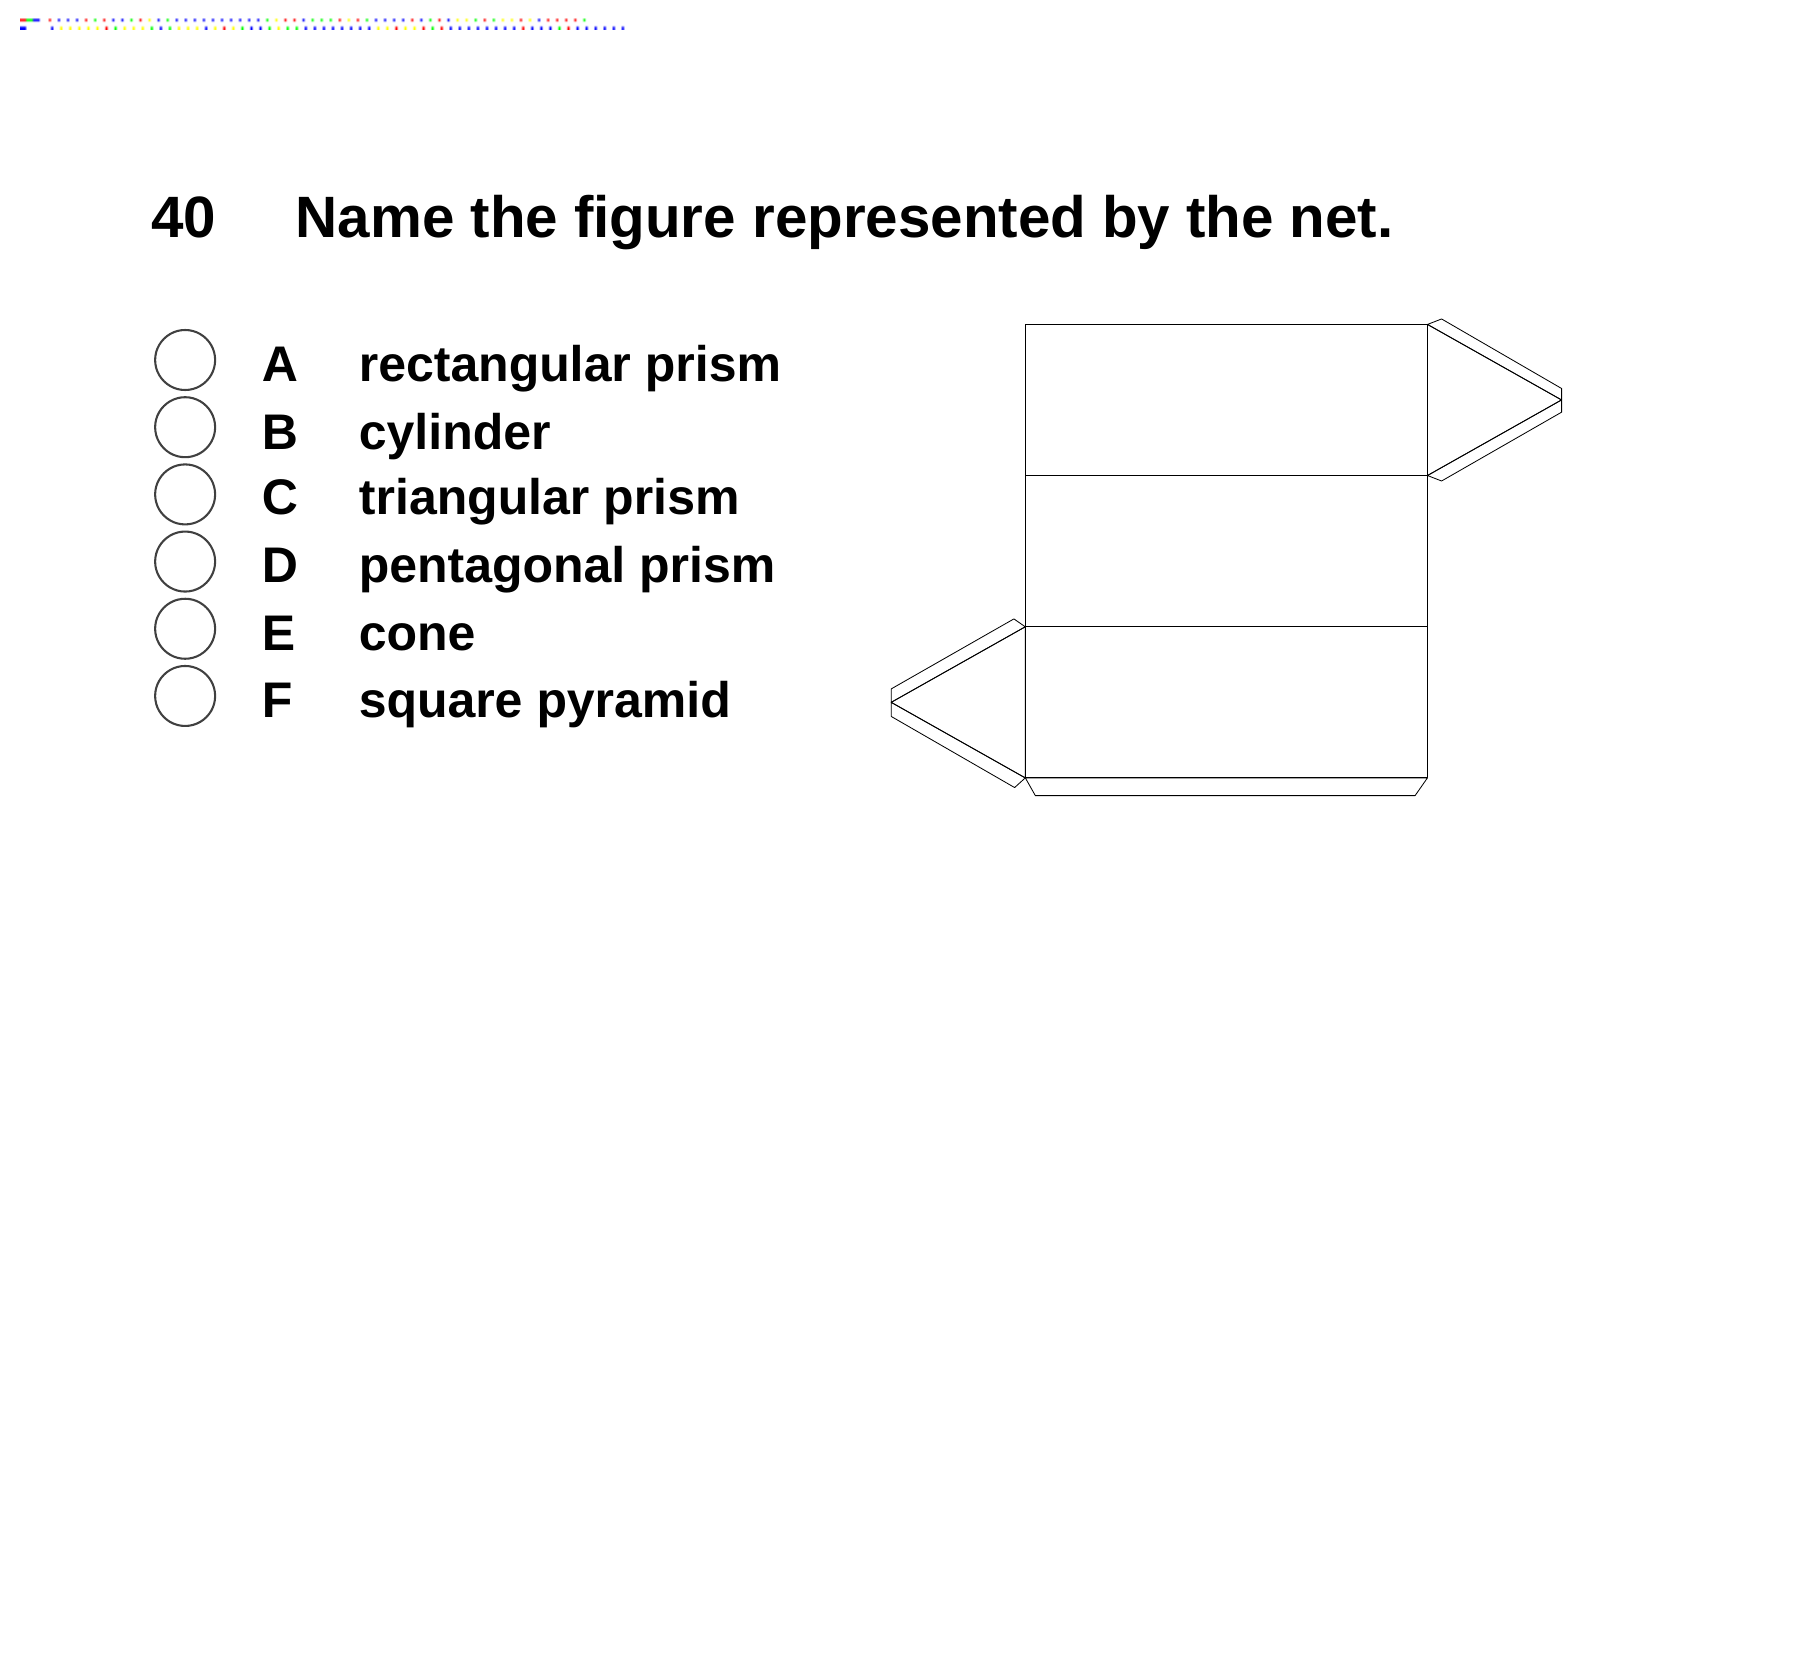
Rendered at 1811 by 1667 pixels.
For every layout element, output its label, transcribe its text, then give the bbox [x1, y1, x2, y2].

text_box square pyramid [342, 659, 885, 736]
text_box A [245, 323, 342, 391]
text_box E [245, 591, 342, 659]
text_box pentagonal prism [342, 524, 885, 601]
text_box triangular prism [342, 456, 885, 524]
text_box cone [342, 591, 628, 659]
text_box C [245, 456, 342, 524]
text_box rectangular prism [342, 323, 885, 400]
text_box D [245, 524, 342, 591]
text_box cylinder [342, 391, 712, 456]
picture [20, 17, 637, 30]
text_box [890, 318, 1562, 796]
text_box B [245, 391, 342, 456]
text_box 40 [134, 171, 279, 258]
text_box Name the figure represented by the net. [279, 171, 1427, 258]
text_box F [245, 659, 342, 736]
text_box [154, 329, 216, 727]
